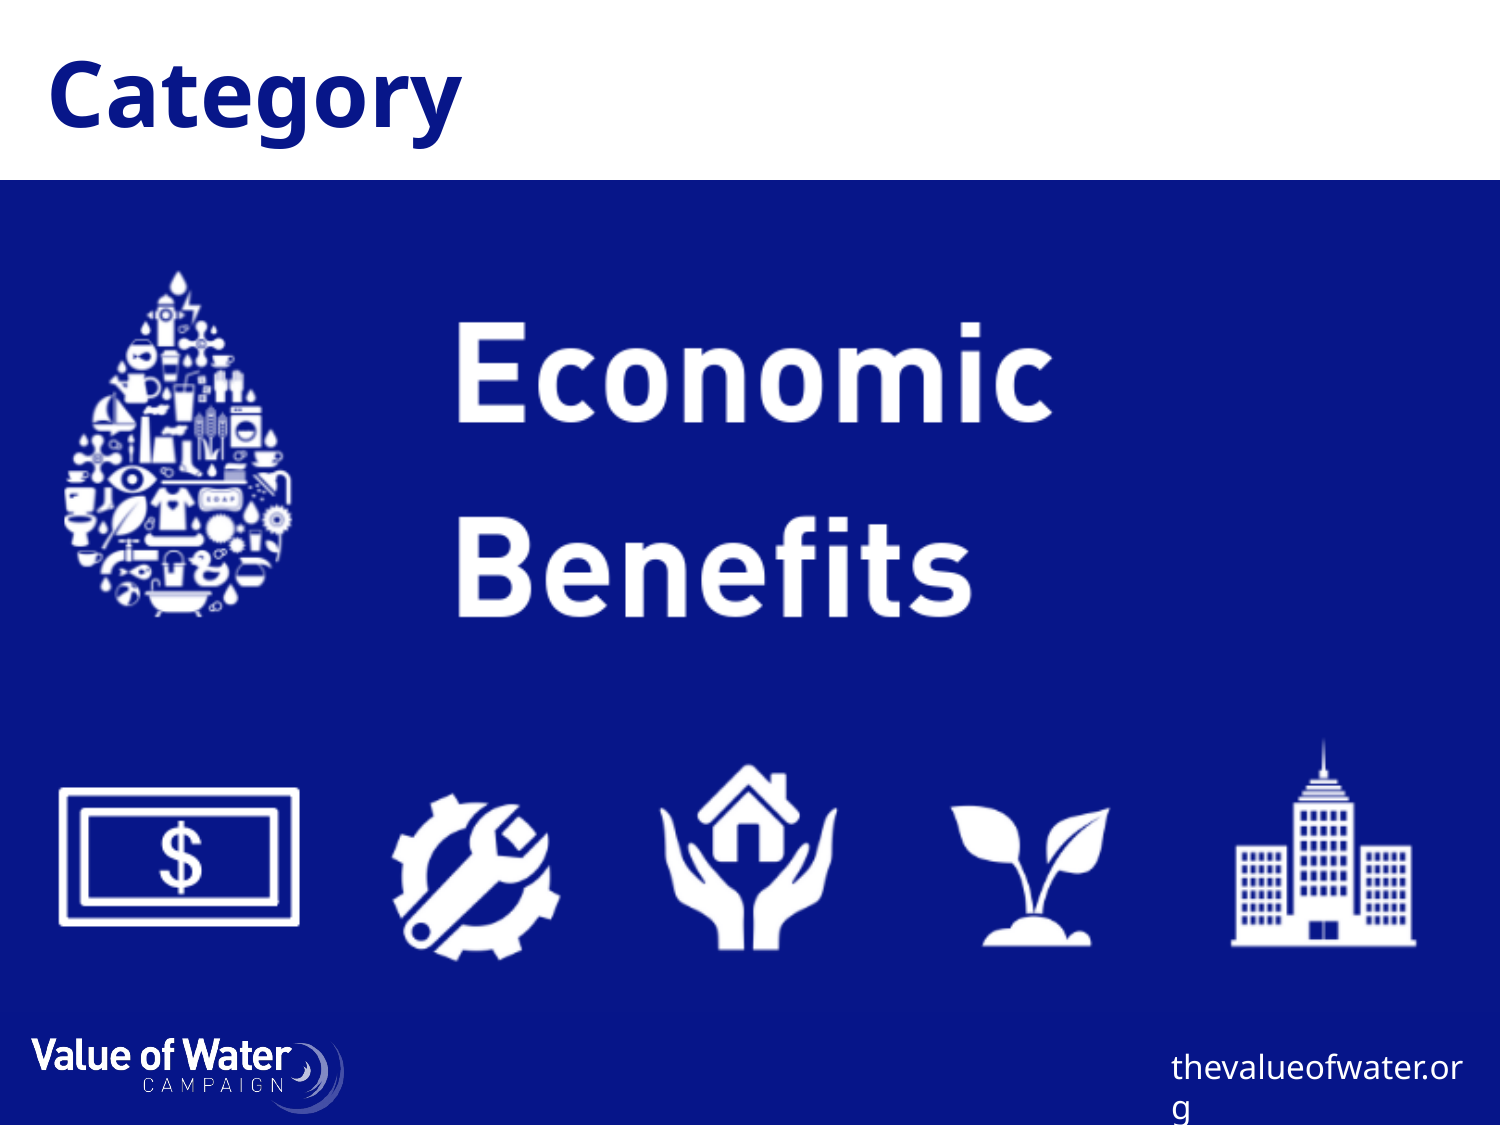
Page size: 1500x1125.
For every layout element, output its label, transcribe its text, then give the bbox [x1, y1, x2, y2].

text_box Category [31, 27, 1500, 153]
picture [31, 1038, 344, 1114]
picture [0, 180, 1500, 1014]
text_box [0, 1014, 1500, 1125]
text_box thevalueofwater.org [1156, 1038, 1486, 1125]
